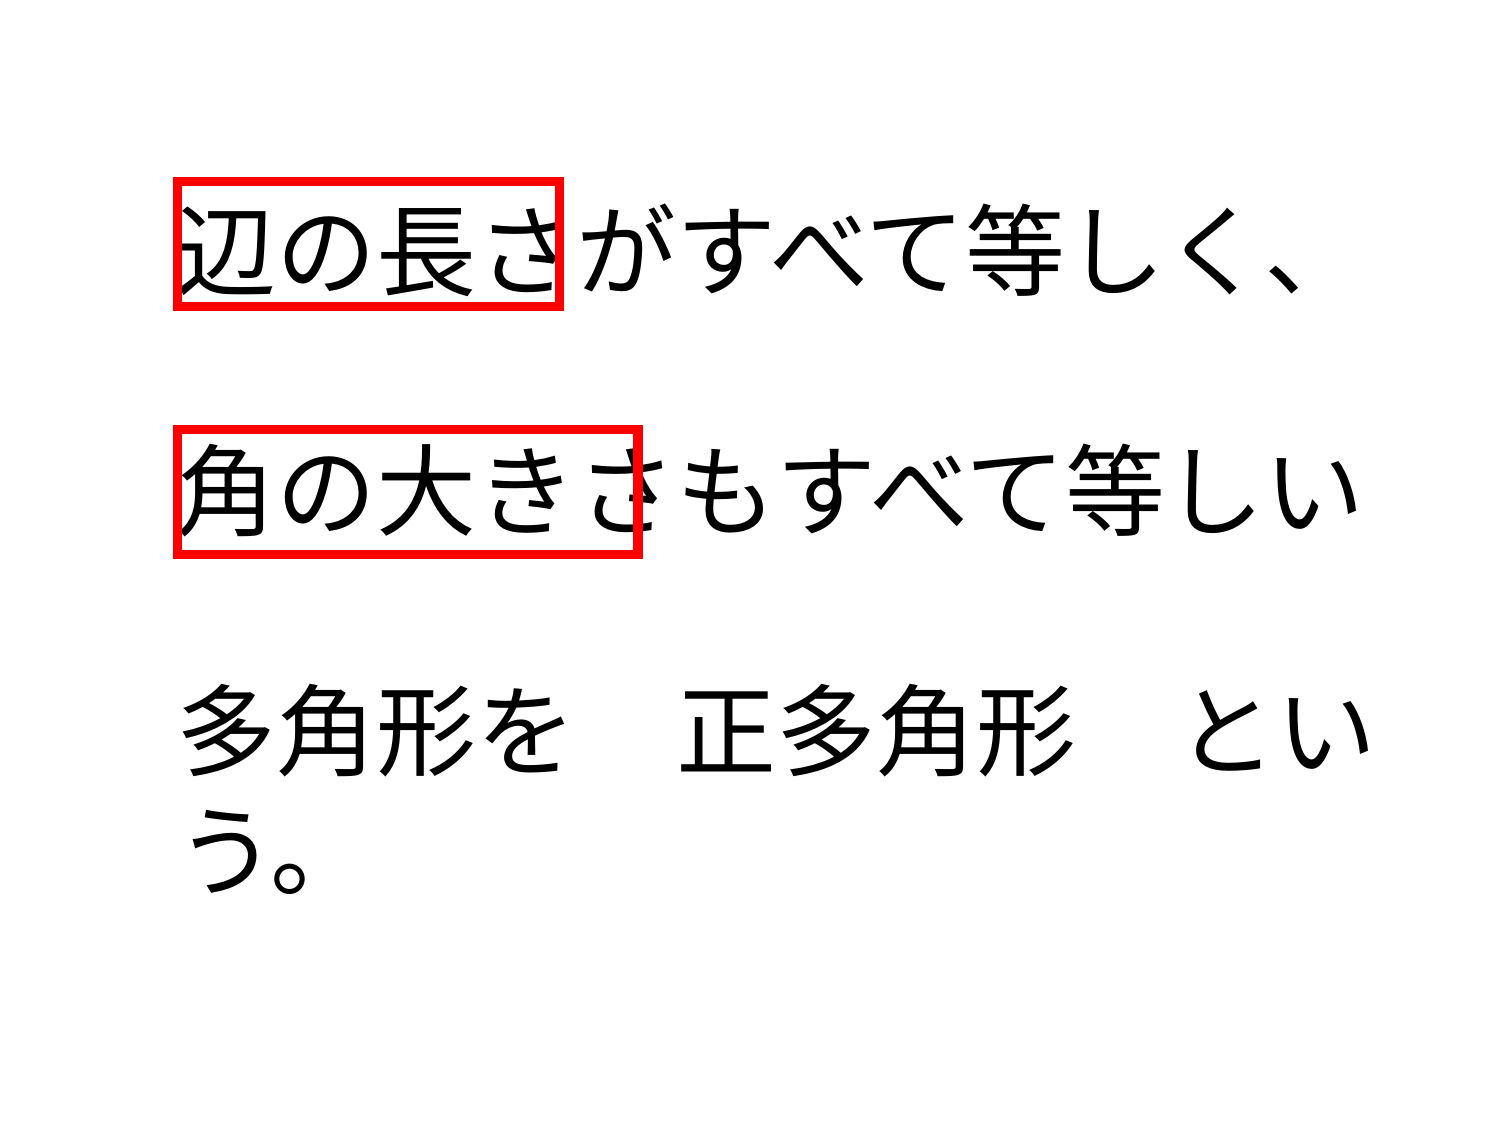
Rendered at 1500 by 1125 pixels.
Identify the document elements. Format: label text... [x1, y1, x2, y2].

text_box 辺の長さがすべて等しく、 角の大きさもすべて等しい 多角形を 正多角形 という。 [161, 181, 1415, 916]
text_box [176, 428, 639, 555]
text_box [176, 180, 561, 307]
